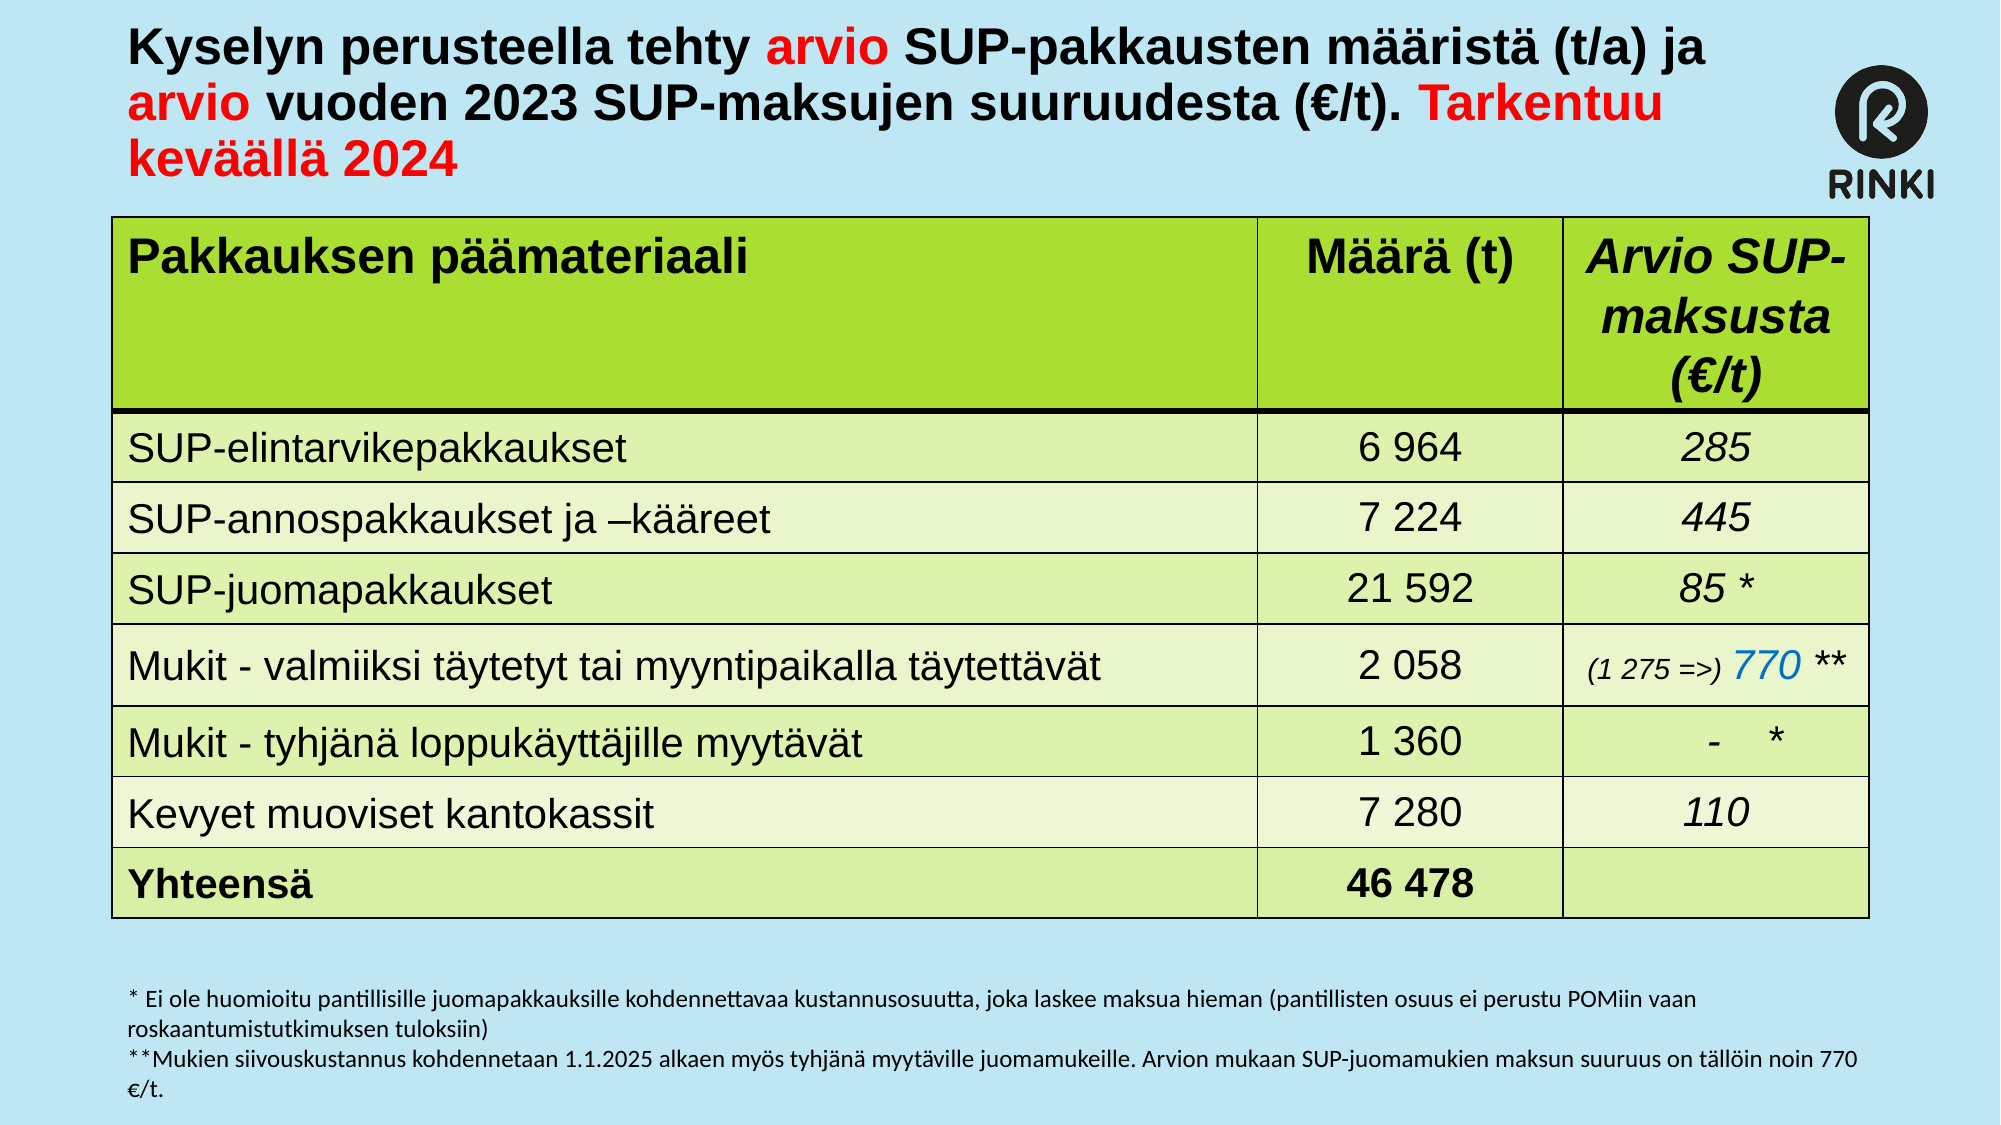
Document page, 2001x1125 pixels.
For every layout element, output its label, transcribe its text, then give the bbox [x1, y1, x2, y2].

table_cell 110 [1564, 777, 1868, 847]
table_cell - * [1564, 707, 1868, 776]
table_cell 7 280 [1258, 777, 1562, 847]
table_cell SUP-annospakkaukset ja –kääreet [113, 483, 1257, 552]
table_cell 85 * [1564, 554, 1868, 623]
title Kyselyn perusteella tehty arvio SUP-pakkausten määristä (t/a) ja arvio vuoden 2023 SUP-maksujen suuruudesta (€/t). Tarkentuu keväällä 2024 [112, 11, 1812, 196]
table_header Määrä (t) [1258, 218, 1562, 408]
table_cell [1564, 848, 1868, 917]
picture [1782, 32, 1981, 232]
table_cell 285 [1564, 414, 1868, 481]
table_cell 445 [1564, 483, 1868, 552]
table_cell 1 360 [1258, 707, 1562, 776]
table_cell 21 592 [1258, 554, 1562, 623]
table_cell Mukit - valmiiksi täytetyt tai myyntipaikalla täytettävät [113, 625, 1257, 705]
table_cell 6 964 [1258, 414, 1562, 481]
text_box * Ei ole huomioitu pantillisille juomapakkauksille kohdennettavaa kustannusosuutta, joka laskee maksua hieman (pantillisten osuus ei perustu POMiin vaan roskaantumistutkimuksen tuloksiin) **Mukien siivouskustannus kohdennetaan 1.1.2025 alkaen myös tyhjänä myytäville juomamukeille. Arvion mukaan SUP-juomamukien maksun suuruus on tällöin noin 770 €/t. [112, 974, 1897, 1110]
table_cell SUP-juomapakkaukset [113, 554, 1257, 623]
table_cell 2 058 [1258, 625, 1562, 705]
table_cell Yhteensä [113, 848, 1257, 917]
table_cell (1 275 =>) 770 ** [1564, 625, 1868, 705]
table_cell Mukit - tyhjänä loppukäyttäjille myytävät [113, 707, 1257, 776]
table_cell SUP-elintarvikepakkaukset [113, 414, 1257, 481]
table_cell Kevyet muoviset kantokassit [113, 777, 1257, 847]
table_cell 46 478 [1258, 848, 1562, 917]
table_header Arvio SUP-maksusta (€/t) [1564, 218, 1868, 408]
table_header Pakkauksen päämateriaali [113, 218, 1257, 408]
table_cell 7 224 [1258, 483, 1562, 552]
